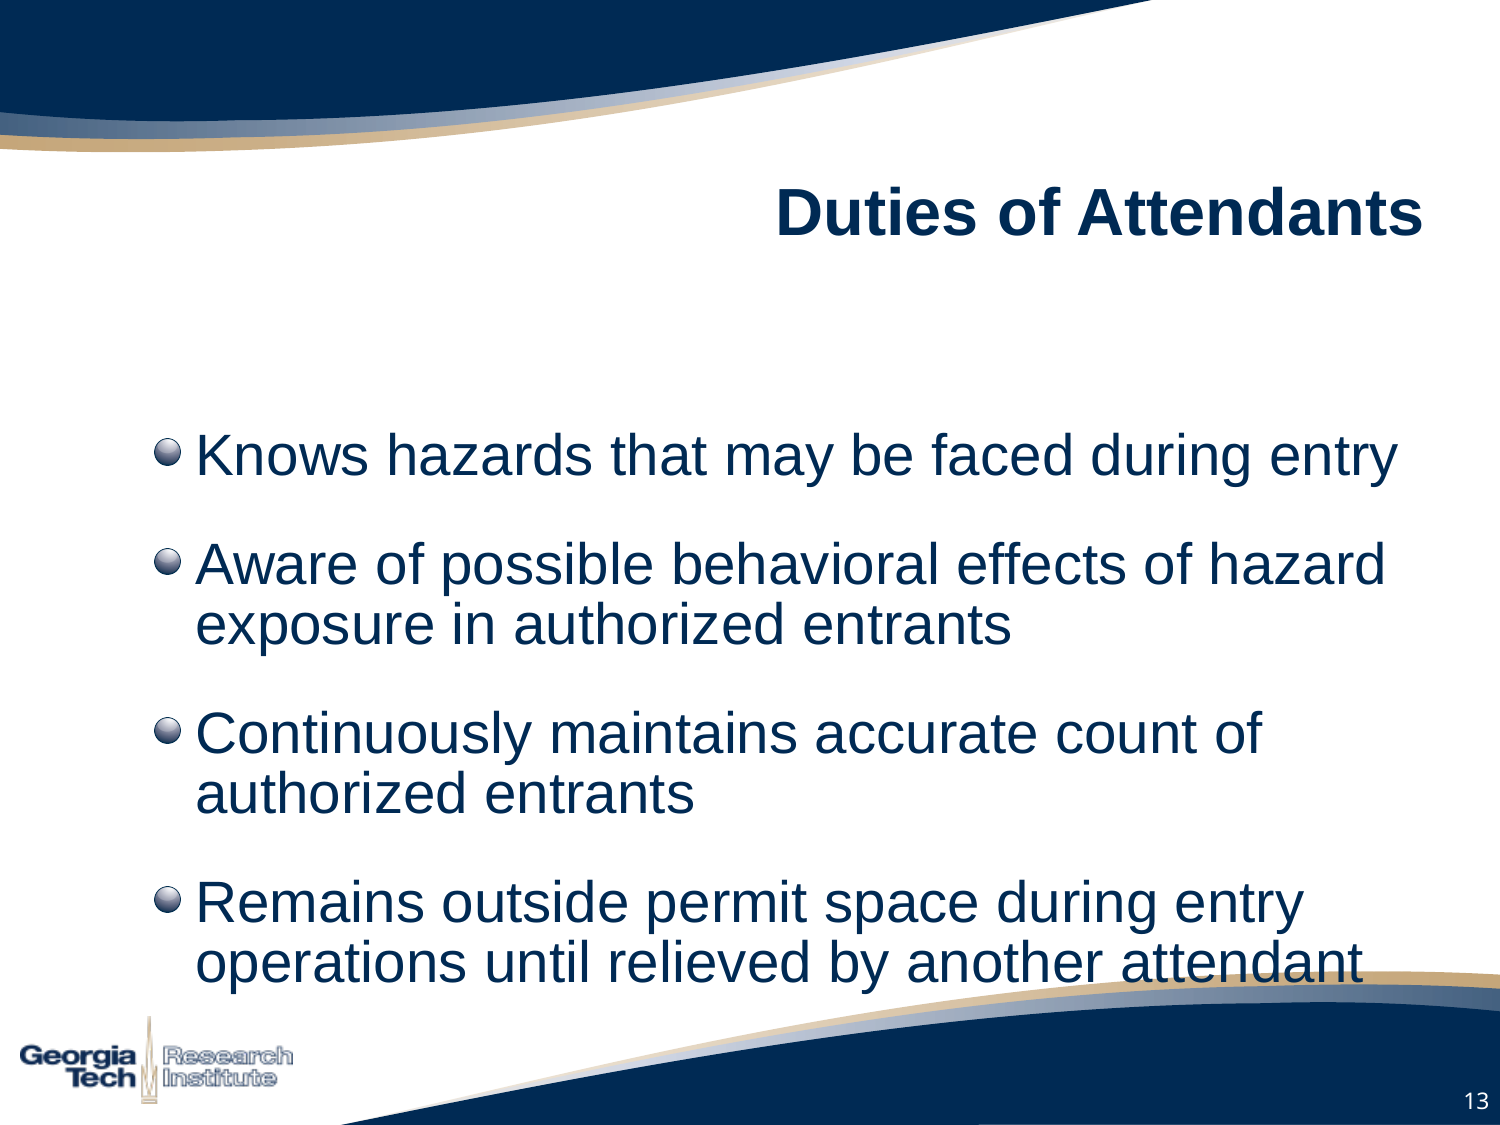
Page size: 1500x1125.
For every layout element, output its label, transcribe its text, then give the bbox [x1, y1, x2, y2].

slide_number 13 [1312, 1095, 1490, 1118]
picture [154, 886, 181, 913]
list Knows hazards that may be faced during entry Aware of possible behavioral effects of hazard exposure in authorized entrants Continuously maintains accurate count of authorized entrants Remains outside permit space during entry operations until relieved by another attendant [139, 296, 1500, 1125]
picture [20, 1016, 139, 1104]
picture [154, 548, 181, 575]
title Duties of Attendants [75, 62, 1425, 250]
picture [154, 717, 181, 744]
picture [154, 438, 181, 466]
